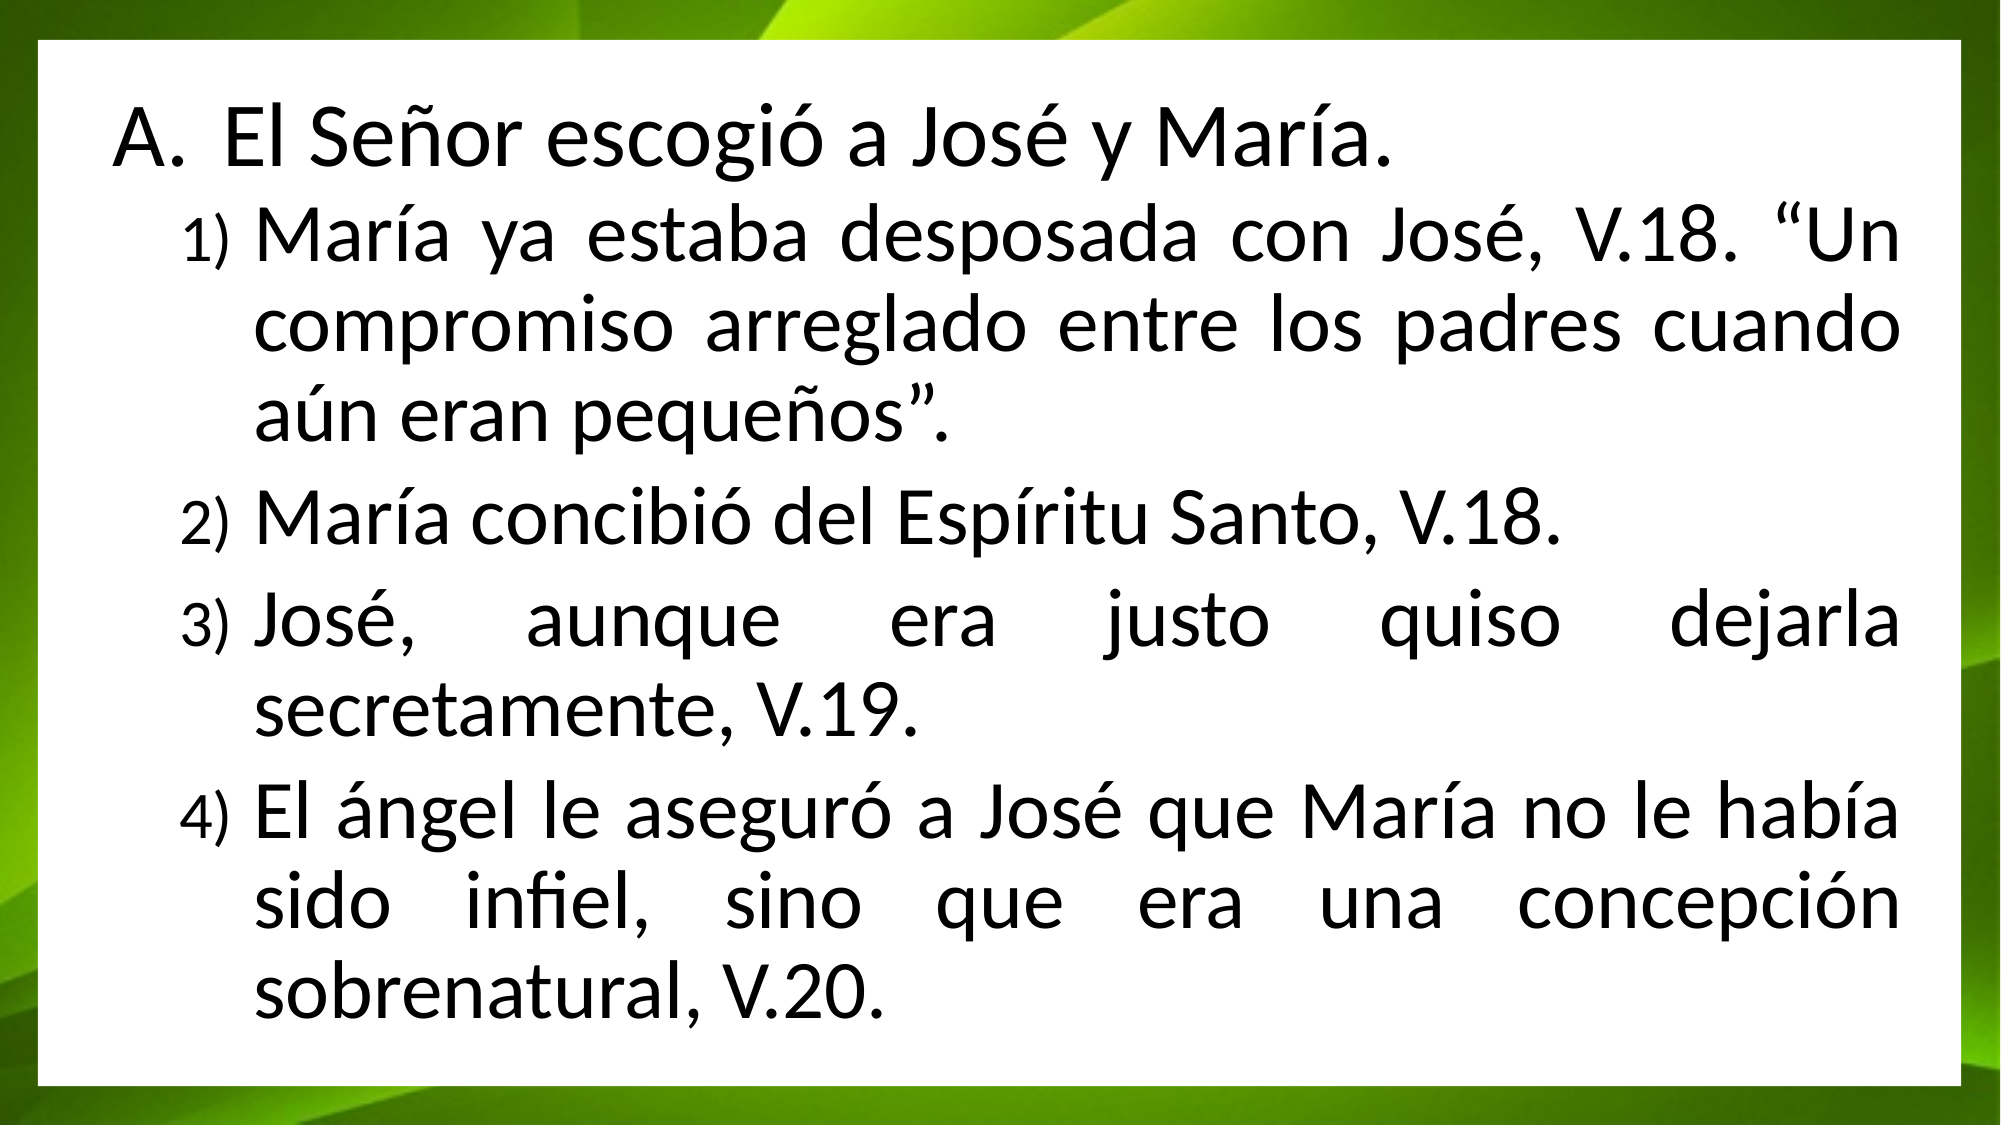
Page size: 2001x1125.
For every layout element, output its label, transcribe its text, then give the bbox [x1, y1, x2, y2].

picture [0, 0, 2001, 1125]
list El Señor escogió a José y María. María ya estaba desposada con José, V.18. “Un compromiso arreglado entre los padres cuando aún eran pequeños”. María concibió del Espíritu Santo, V.18. José, aunque era justo quiso dejarla secretamente, V.19. El ángel le aseguró a José que María no le había sido infiel, sino que era una concepción sobrenatural, V.20. [90, 92, 1919, 1031]
